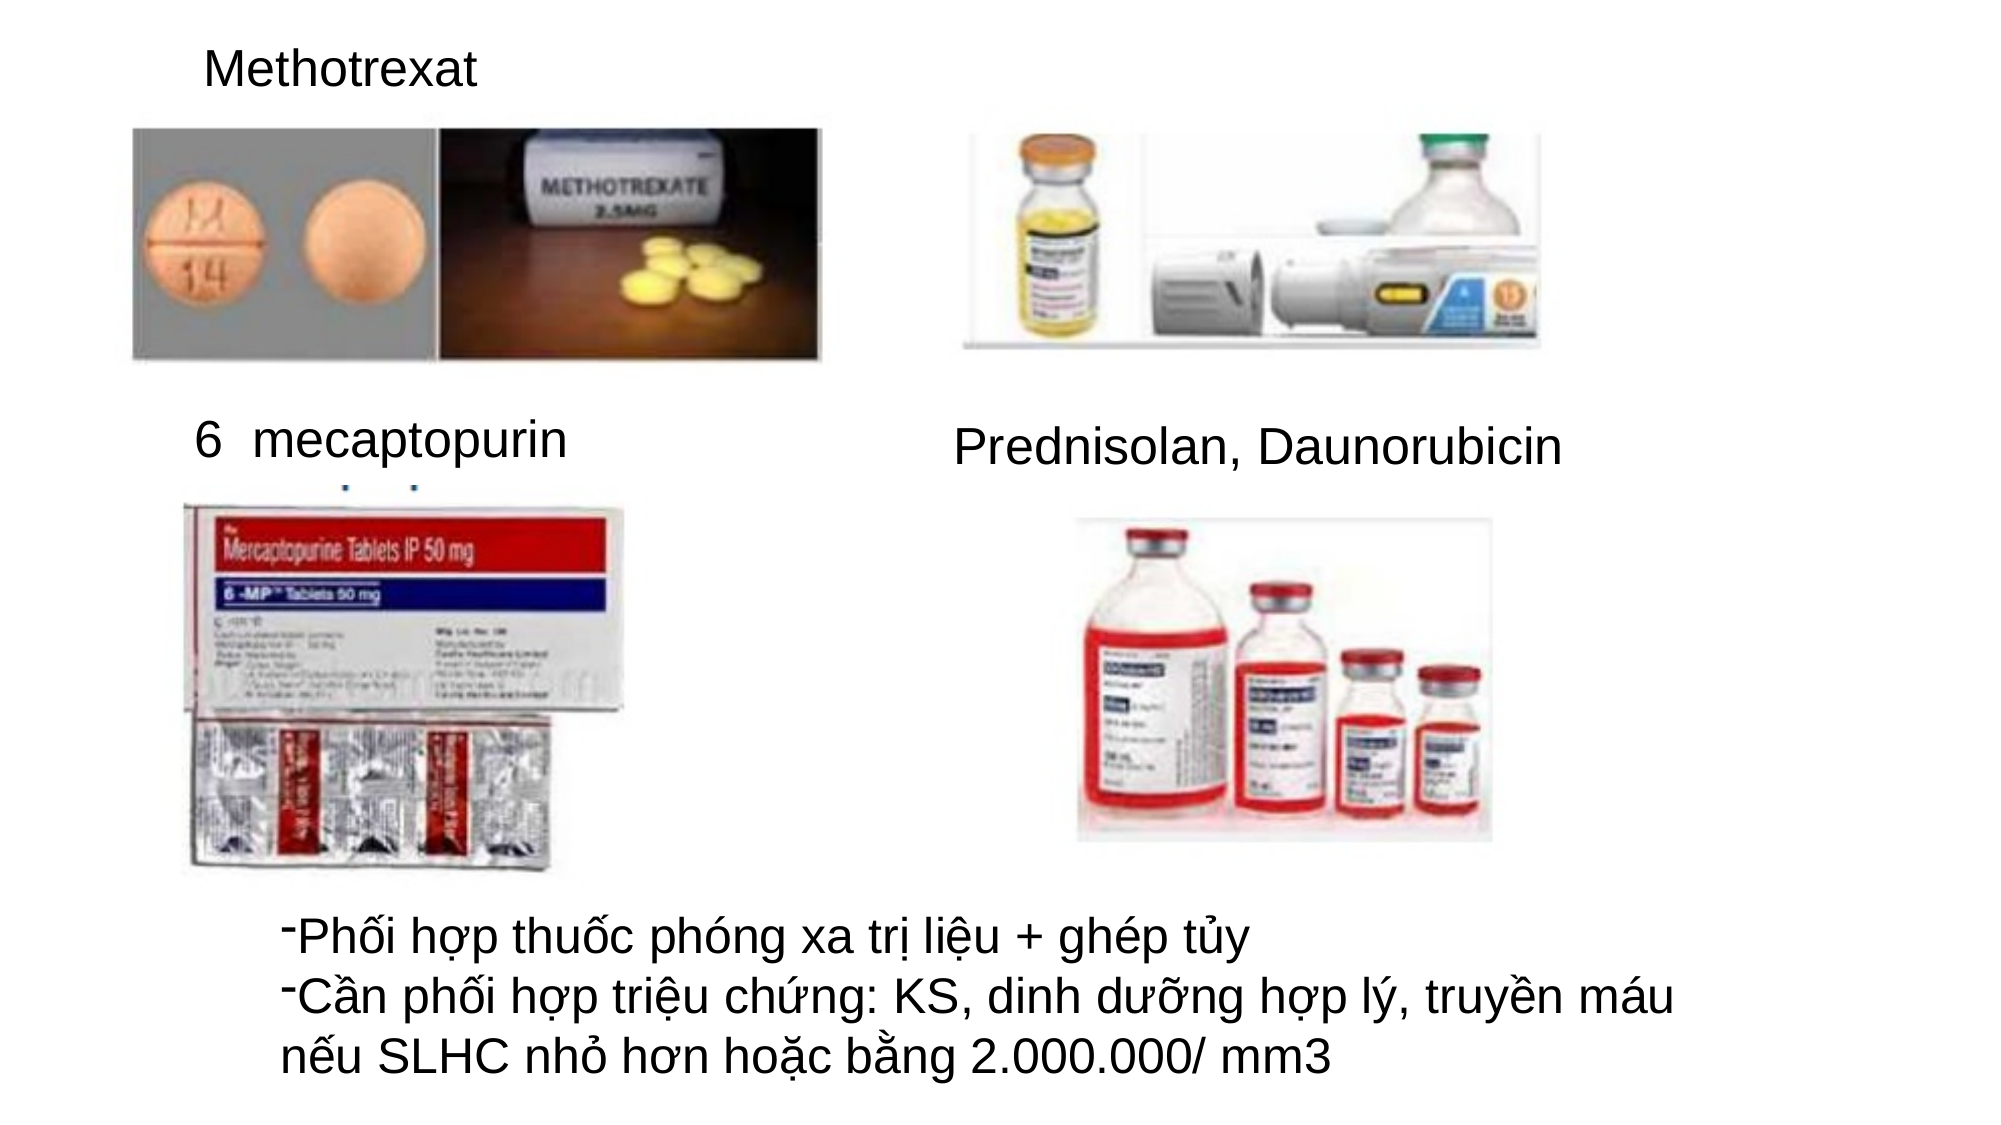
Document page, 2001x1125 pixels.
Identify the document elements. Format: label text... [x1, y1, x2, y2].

list Methotrexat [116, 33, 1841, 748]
picture [950, 104, 1560, 357]
picture [164, 485, 663, 911]
text_box Phối hợp thuốc phóng xa trị liệu + ghép tủy Cần phối hợp triệu chứng: KS, dinh dưỡng hợp lý, truyền máu nếu SLHC nhỏ hơn hoặc bằng 2.000.000/ mm3 [265, 895, 1736, 1091]
text_box Prednisolan, Daunorubicin [938, 404, 1665, 483]
picture [987, 504, 1586, 881]
picture [114, 112, 840, 378]
text_box 6 mecaptopurin [180, 398, 650, 476]
